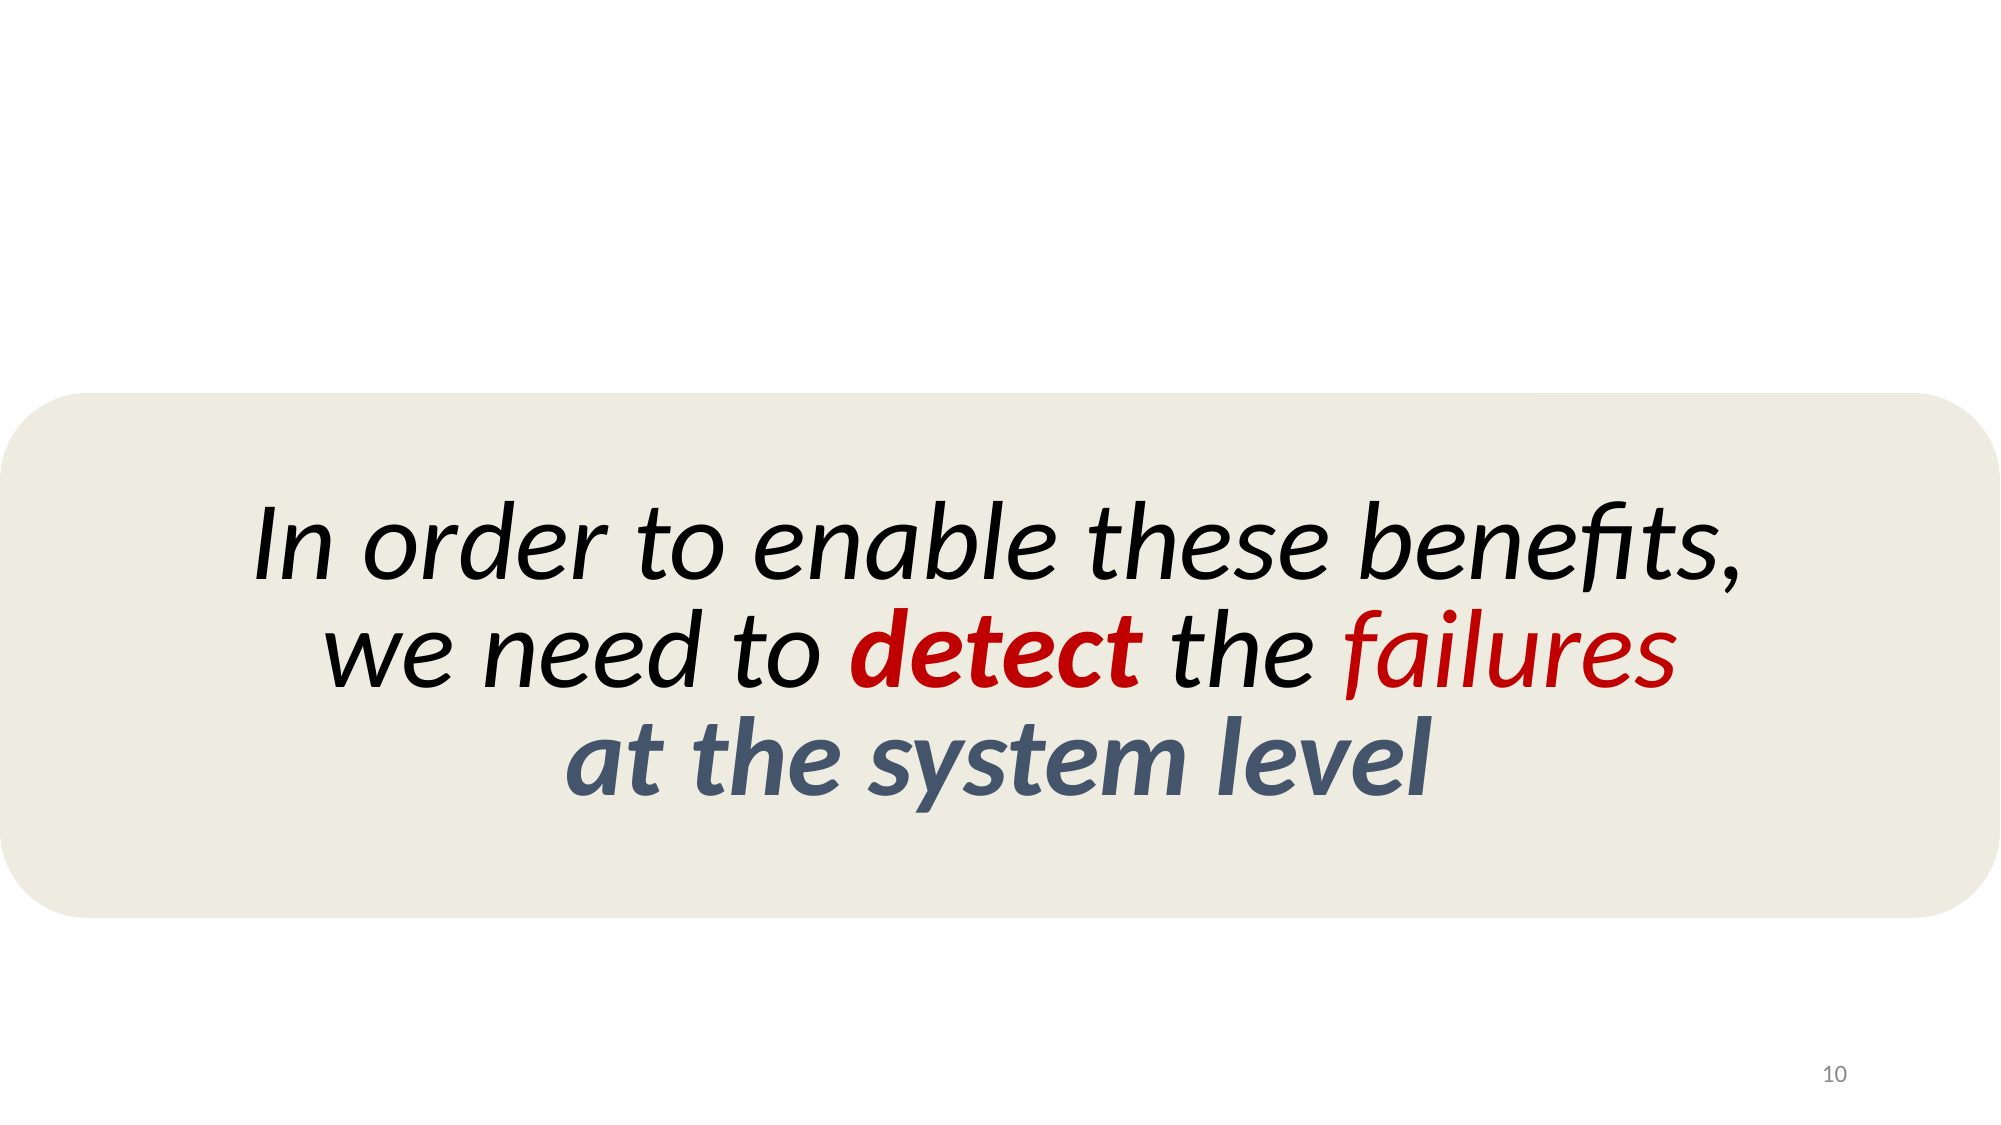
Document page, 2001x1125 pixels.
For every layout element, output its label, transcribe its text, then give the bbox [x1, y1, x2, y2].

text_box In order to enable these benefits, we need to detect the failures at the system level [0, 392, 2000, 919]
slide_number 10 [1412, 1042, 1863, 1103]
